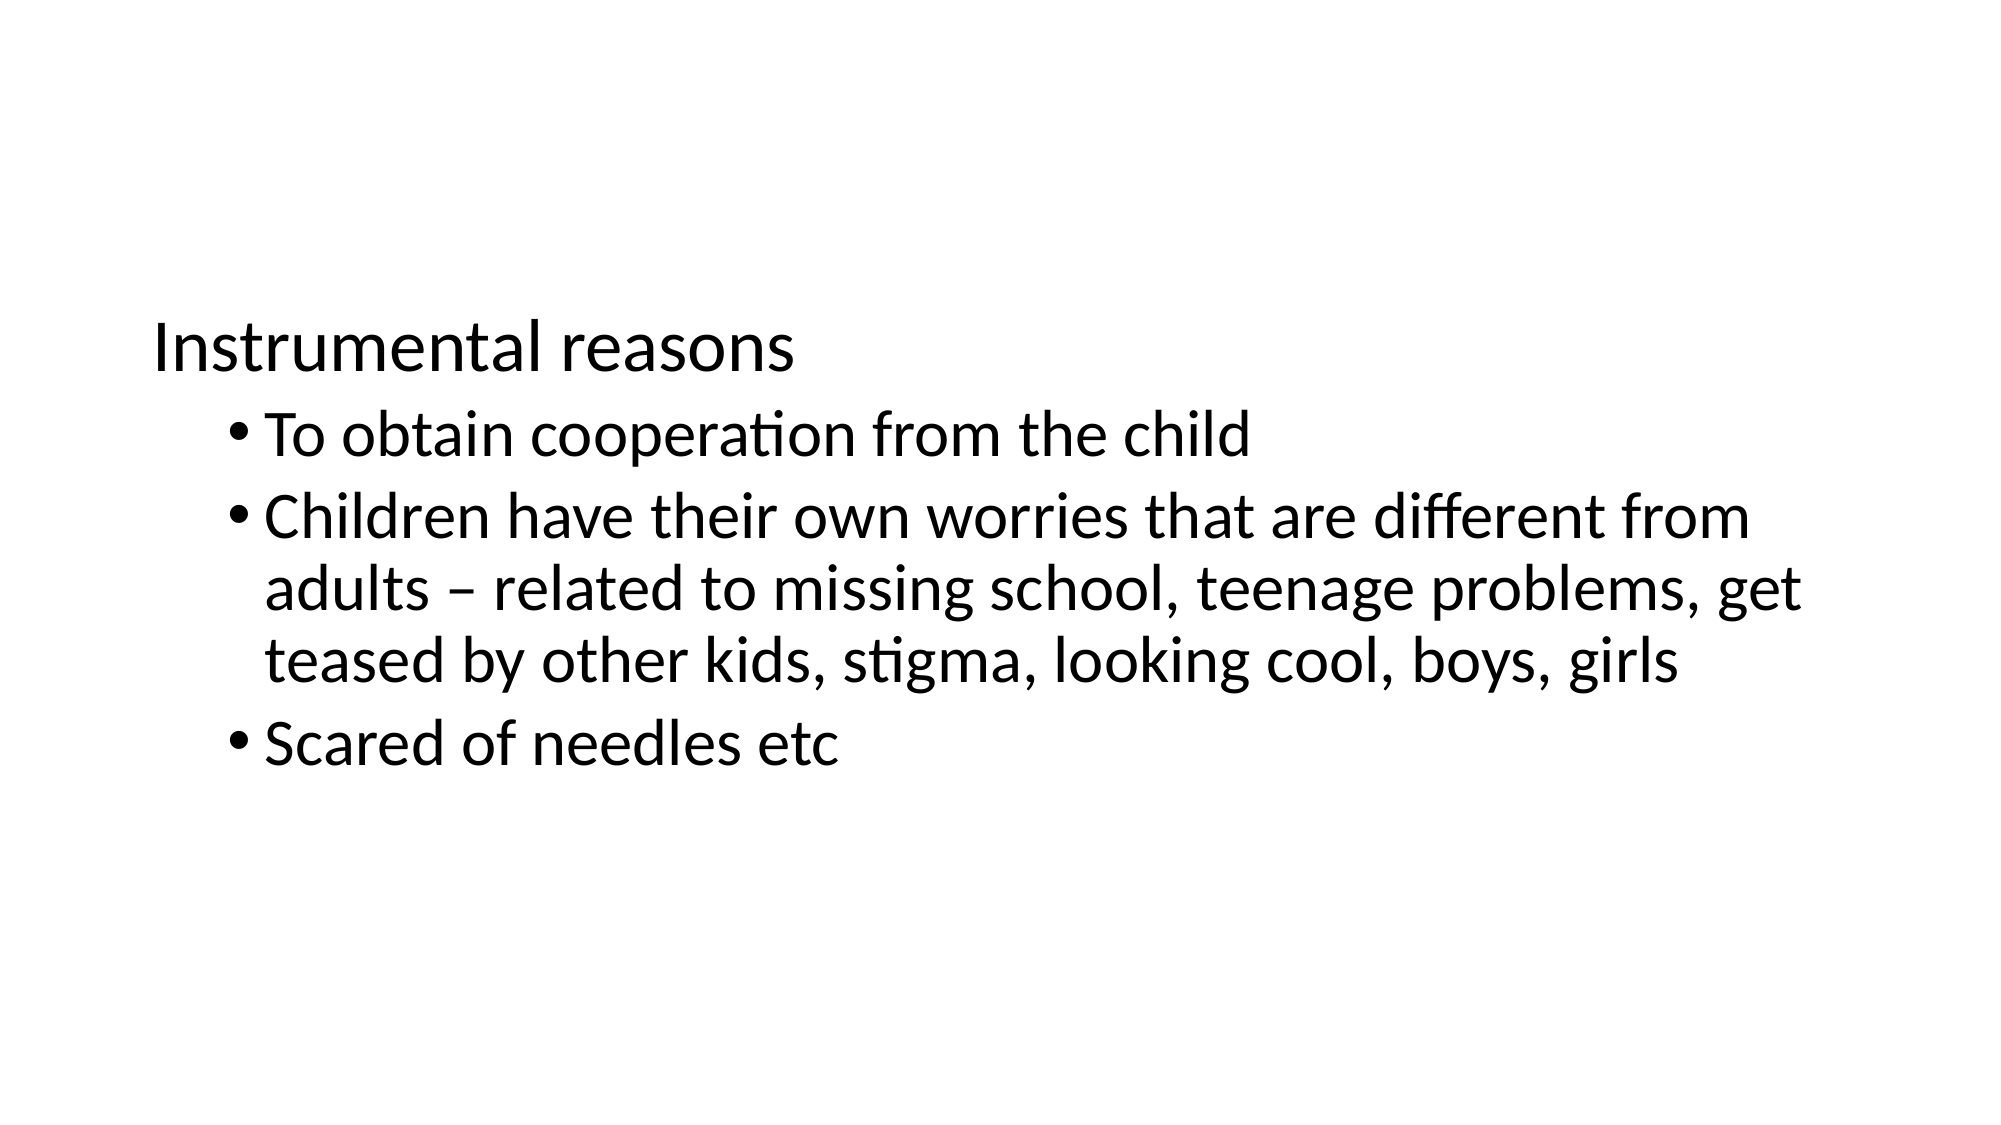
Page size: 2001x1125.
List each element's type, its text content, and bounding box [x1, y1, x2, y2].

list Instrumental reasons To obtain cooperation from the child Children have their own worries that are different from adults – related to missing school, teenage problems, get teased by other kids, stigma, looking cool, boys, girls Scared of needles etc [137, 299, 1863, 1014]
